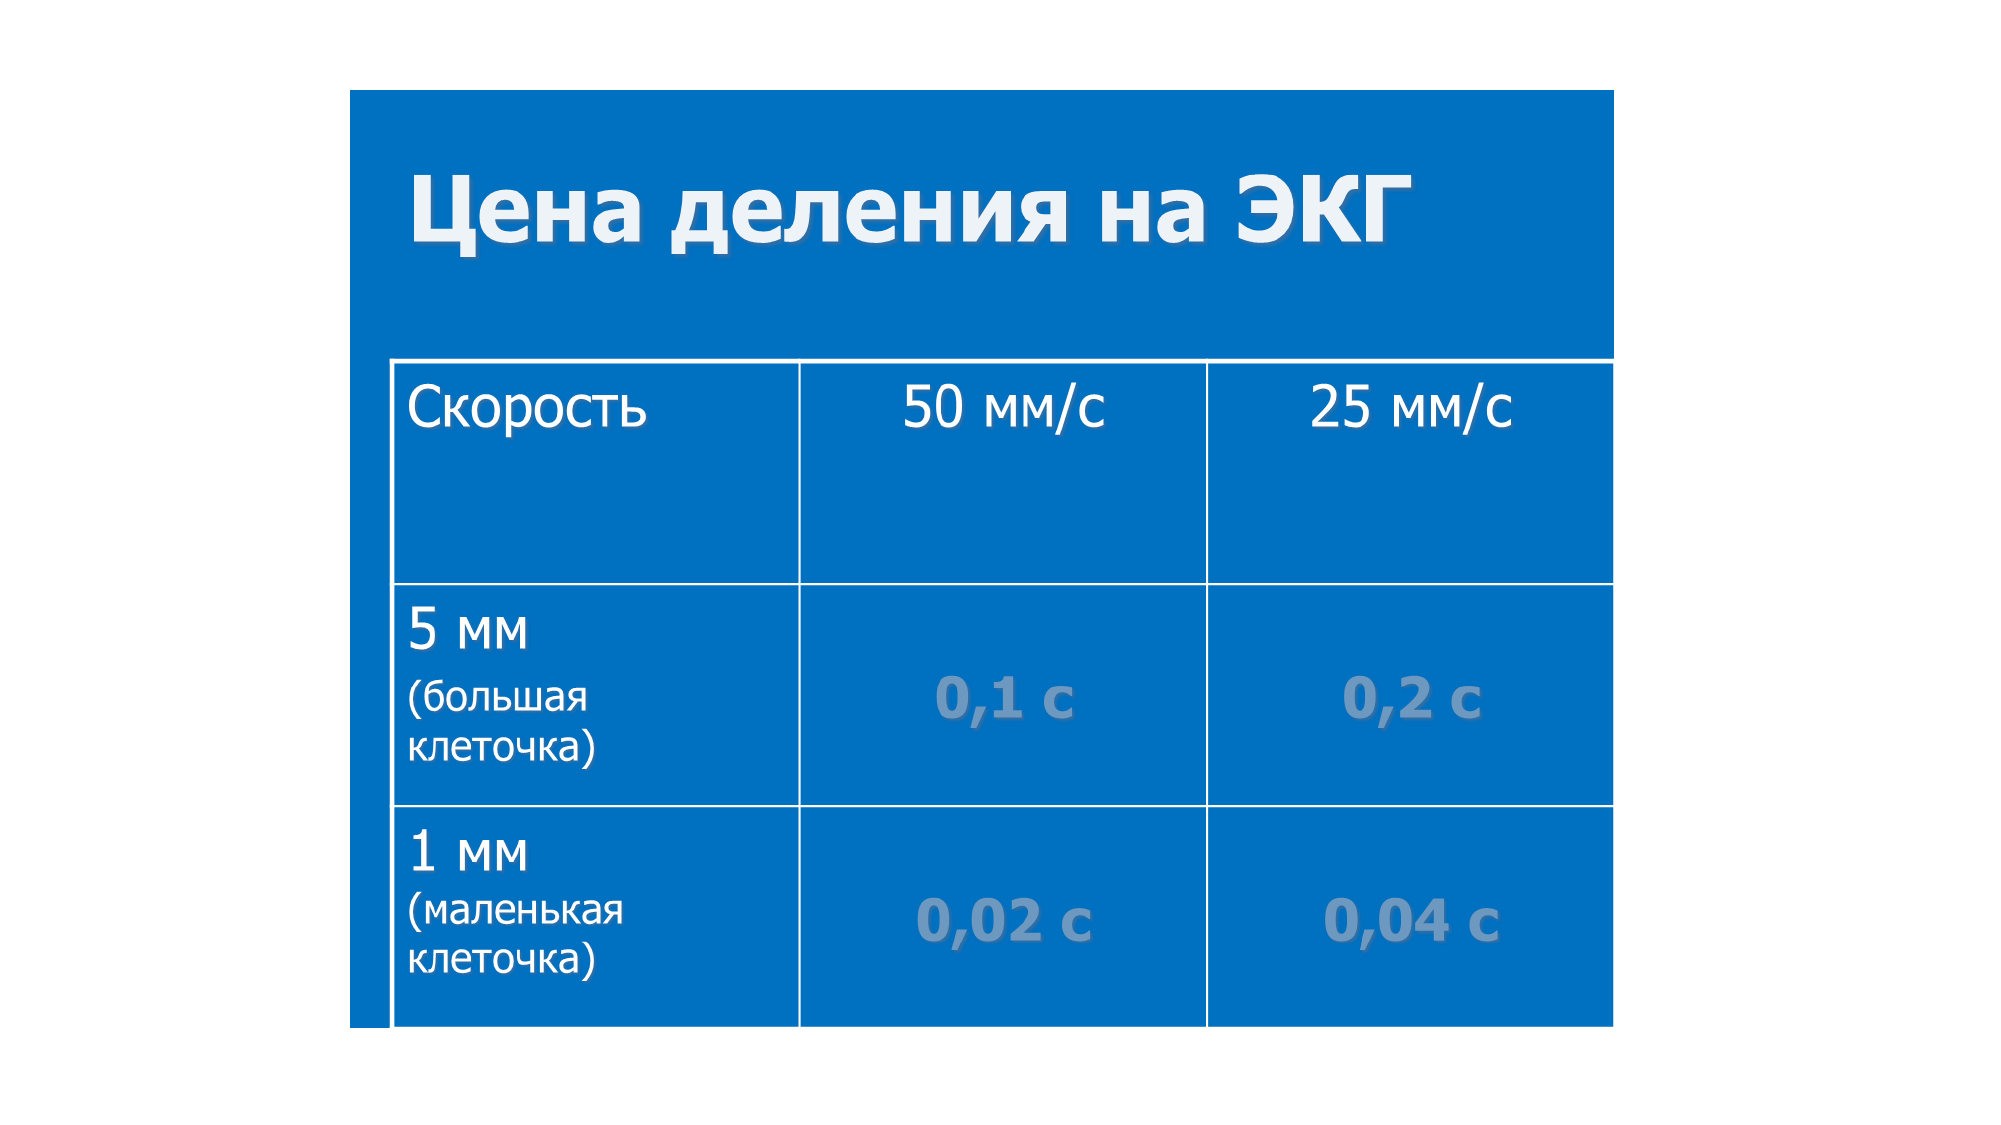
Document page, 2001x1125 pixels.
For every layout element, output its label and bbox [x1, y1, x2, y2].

list [350, 89, 1615, 1029]
